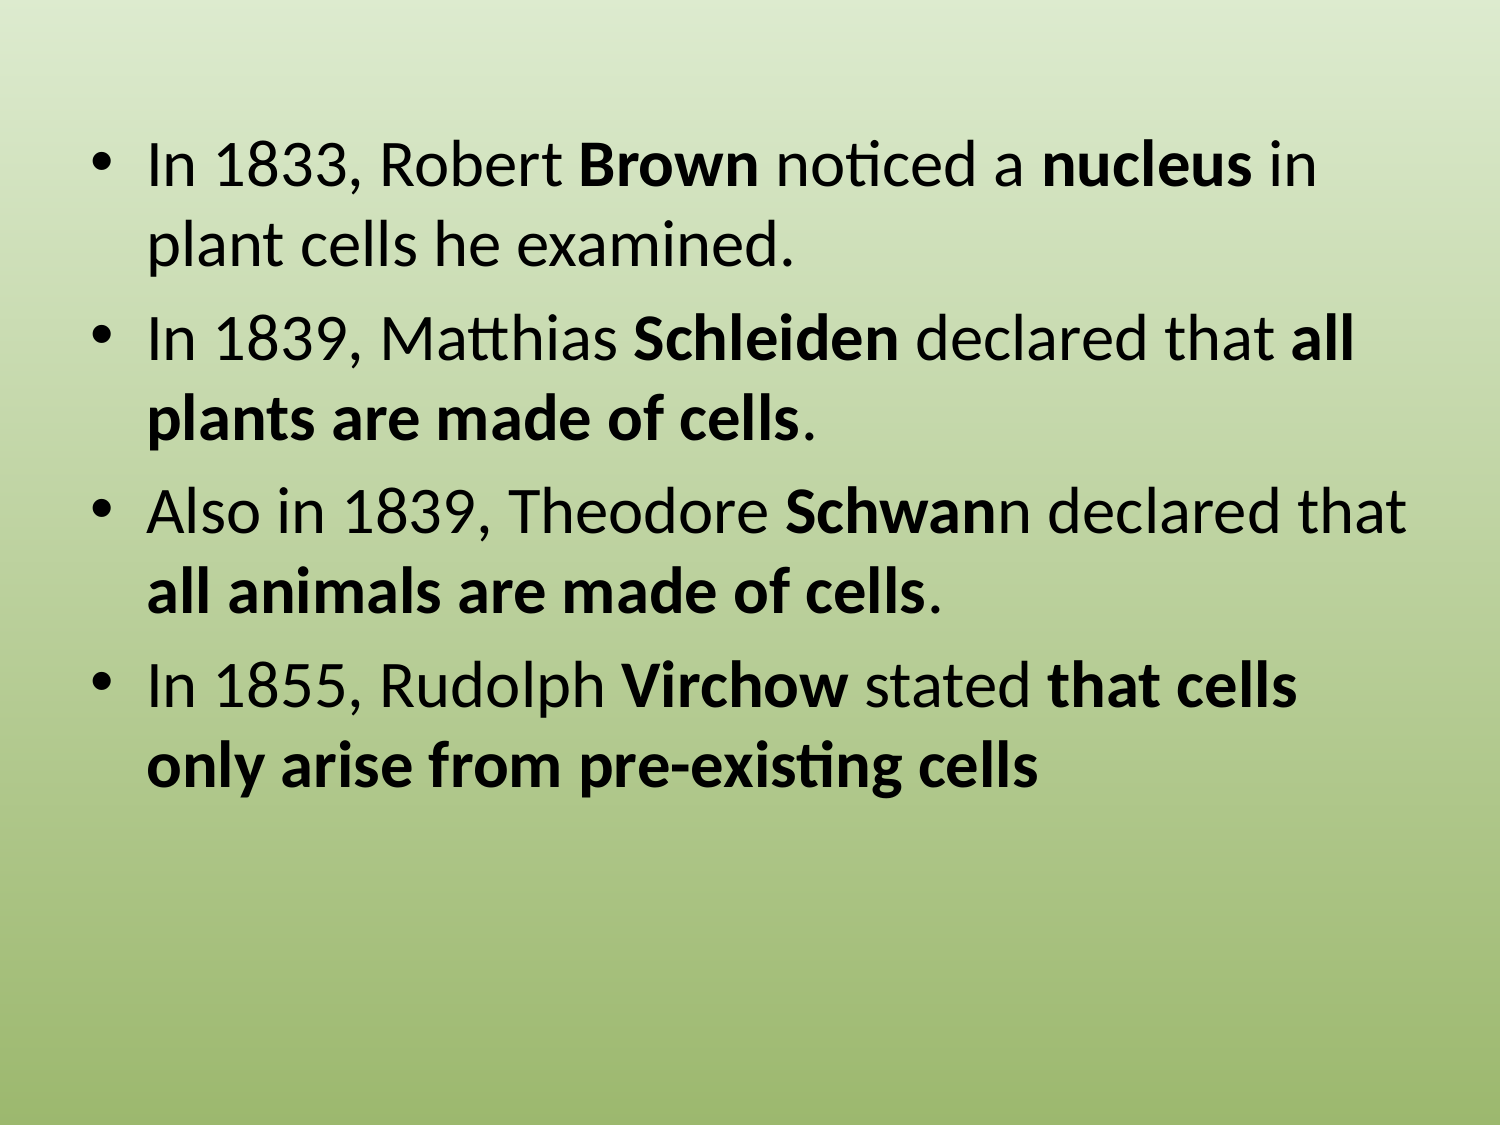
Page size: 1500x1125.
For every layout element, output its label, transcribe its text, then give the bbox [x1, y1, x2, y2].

list In 1833, Robert Brown noticed a nucleus in plant cells he examined. In 1839, Matthias Schleiden declared that all plants are made of cells. Also in 1839, Theodore Schwann declared that all animals are made of cells. In 1855, Rudolph Virchow stated that cells only arise from pre-existing cells [75, 112, 1425, 1063]
